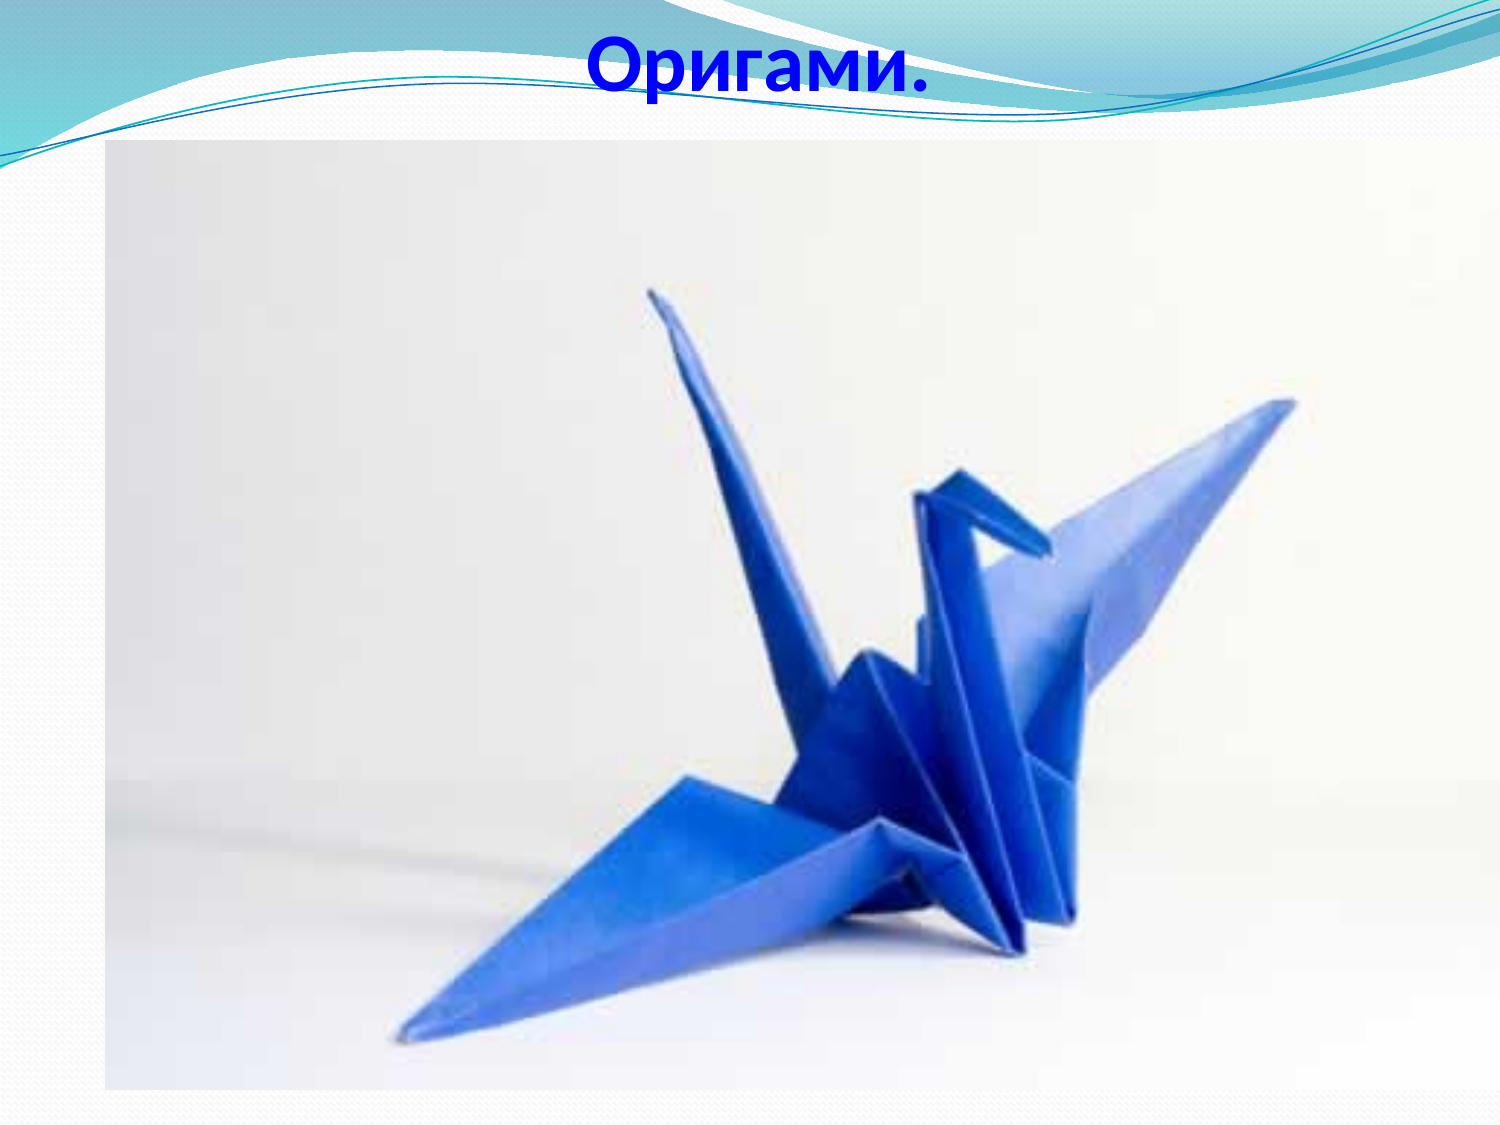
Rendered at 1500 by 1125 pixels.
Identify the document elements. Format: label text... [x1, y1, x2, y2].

picture [105, 140, 1500, 1091]
text_box Оригами. [0, 0, 1500, 116]
